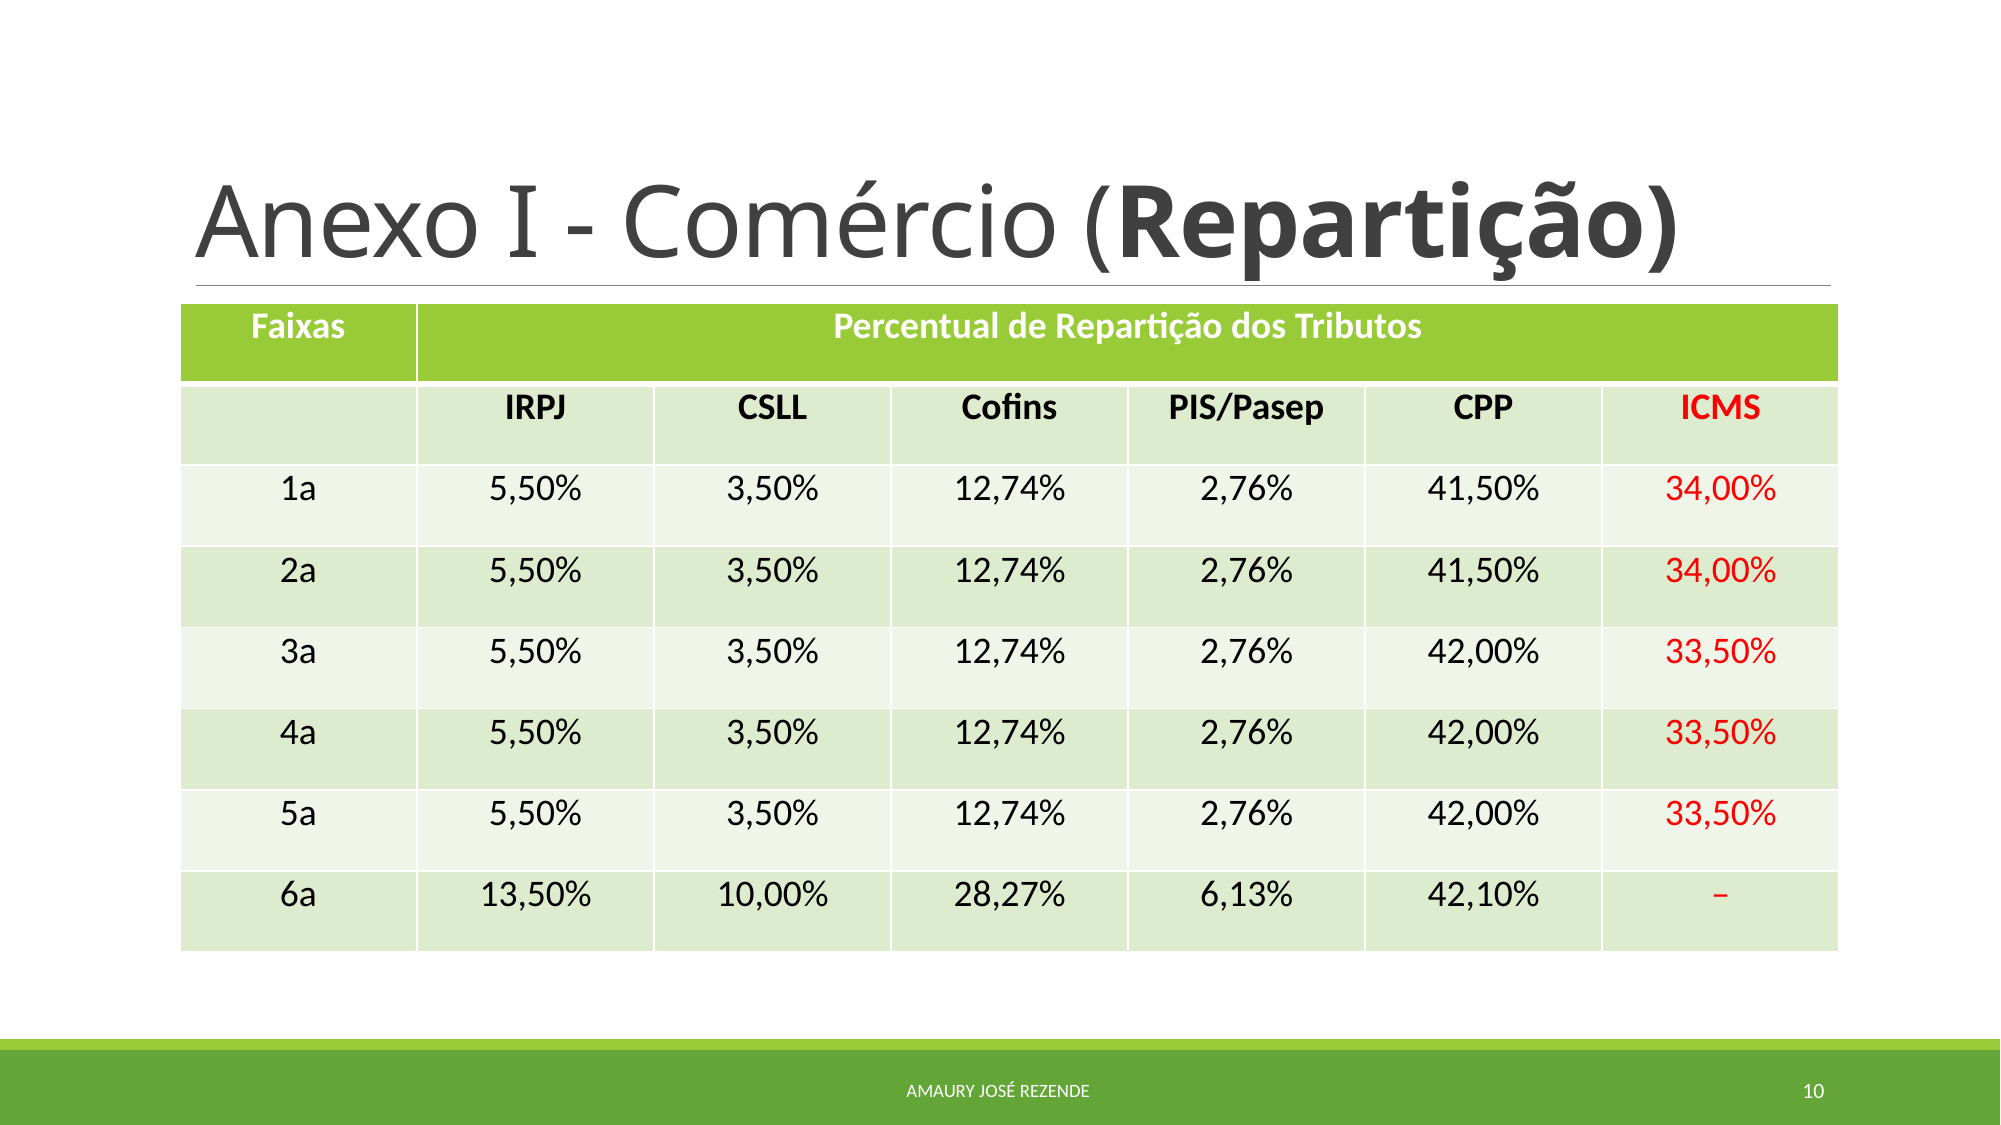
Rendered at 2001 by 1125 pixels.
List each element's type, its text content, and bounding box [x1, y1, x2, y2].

table_cell 12,74% [892, 709, 1127, 789]
title Anexo I - Comércio (Repartição) [180, 47, 1830, 285]
table_cell 2,76% [1129, 466, 1364, 545]
table_cell 4a [181, 709, 416, 789]
table_cell 12,74% [892, 466, 1127, 545]
table_cell IRPJ [418, 387, 653, 464]
table_cell 1a [181, 466, 416, 545]
table_cell 6,13% [1129, 872, 1364, 951]
table_cell 5,50% [418, 628, 653, 708]
table_cell 5,50% [418, 791, 653, 870]
table_cell 3,50% [655, 709, 890, 789]
table_cell 2a [181, 547, 416, 627]
table_cell 34,00% [1603, 466, 1838, 545]
table_cell 33,50% [1603, 628, 1838, 708]
table_cell 34,00% [1603, 547, 1838, 627]
table_cell CPP [1366, 387, 1601, 464]
table_cell 2,76% [1129, 791, 1364, 870]
table_cell 10,00% [655, 872, 890, 951]
table_cell 33,50% [1603, 709, 1838, 789]
table_cell 13,50% [418, 872, 653, 951]
table_cell 2,76% [1129, 547, 1364, 627]
table_header Faixas [181, 304, 416, 381]
table_cell 12,74% [892, 791, 1127, 870]
table_header Percentual de Repartição dos Tributos [418, 304, 1838, 381]
table_cell 5,50% [418, 466, 653, 545]
slide_number 10 [1624, 1059, 1840, 1120]
table_cell 5,50% [418, 547, 653, 627]
table_cell 41,50% [1366, 466, 1601, 545]
table_cell 5,50% [418, 709, 653, 789]
table_cell ICMS [1603, 387, 1838, 464]
table_cell PIS/Pasep [1129, 387, 1364, 464]
table_cell 3,50% [655, 628, 890, 708]
table_cell 5a [181, 791, 416, 870]
table_cell 33,50% [1603, 791, 1838, 870]
table_cell 12,74% [892, 547, 1127, 627]
table_cell 3,50% [655, 466, 890, 545]
table_cell 3,50% [655, 791, 890, 870]
table_cell 28,27% [892, 872, 1127, 951]
table_cell Cofins [892, 387, 1127, 464]
table_cell – [1603, 872, 1838, 951]
table_cell 42,00% [1366, 791, 1601, 870]
table_cell 42,00% [1366, 709, 1601, 789]
table_cell 2,76% [1129, 628, 1364, 708]
table_cell 42,00% [1366, 628, 1601, 708]
footer Amaury josé Rezende [604, 1059, 1396, 1120]
table_cell 2,76% [1129, 709, 1364, 789]
table_cell CSLL [655, 387, 890, 464]
table_cell 42,10% [1366, 872, 1601, 951]
table_cell 6a [181, 872, 416, 951]
table_cell 3,50% [655, 547, 890, 627]
table_cell 41,50% [1366, 547, 1601, 627]
table_cell 3a [181, 628, 416, 708]
table_cell 12,74% [892, 628, 1127, 708]
table_cell [181, 387, 416, 464]
